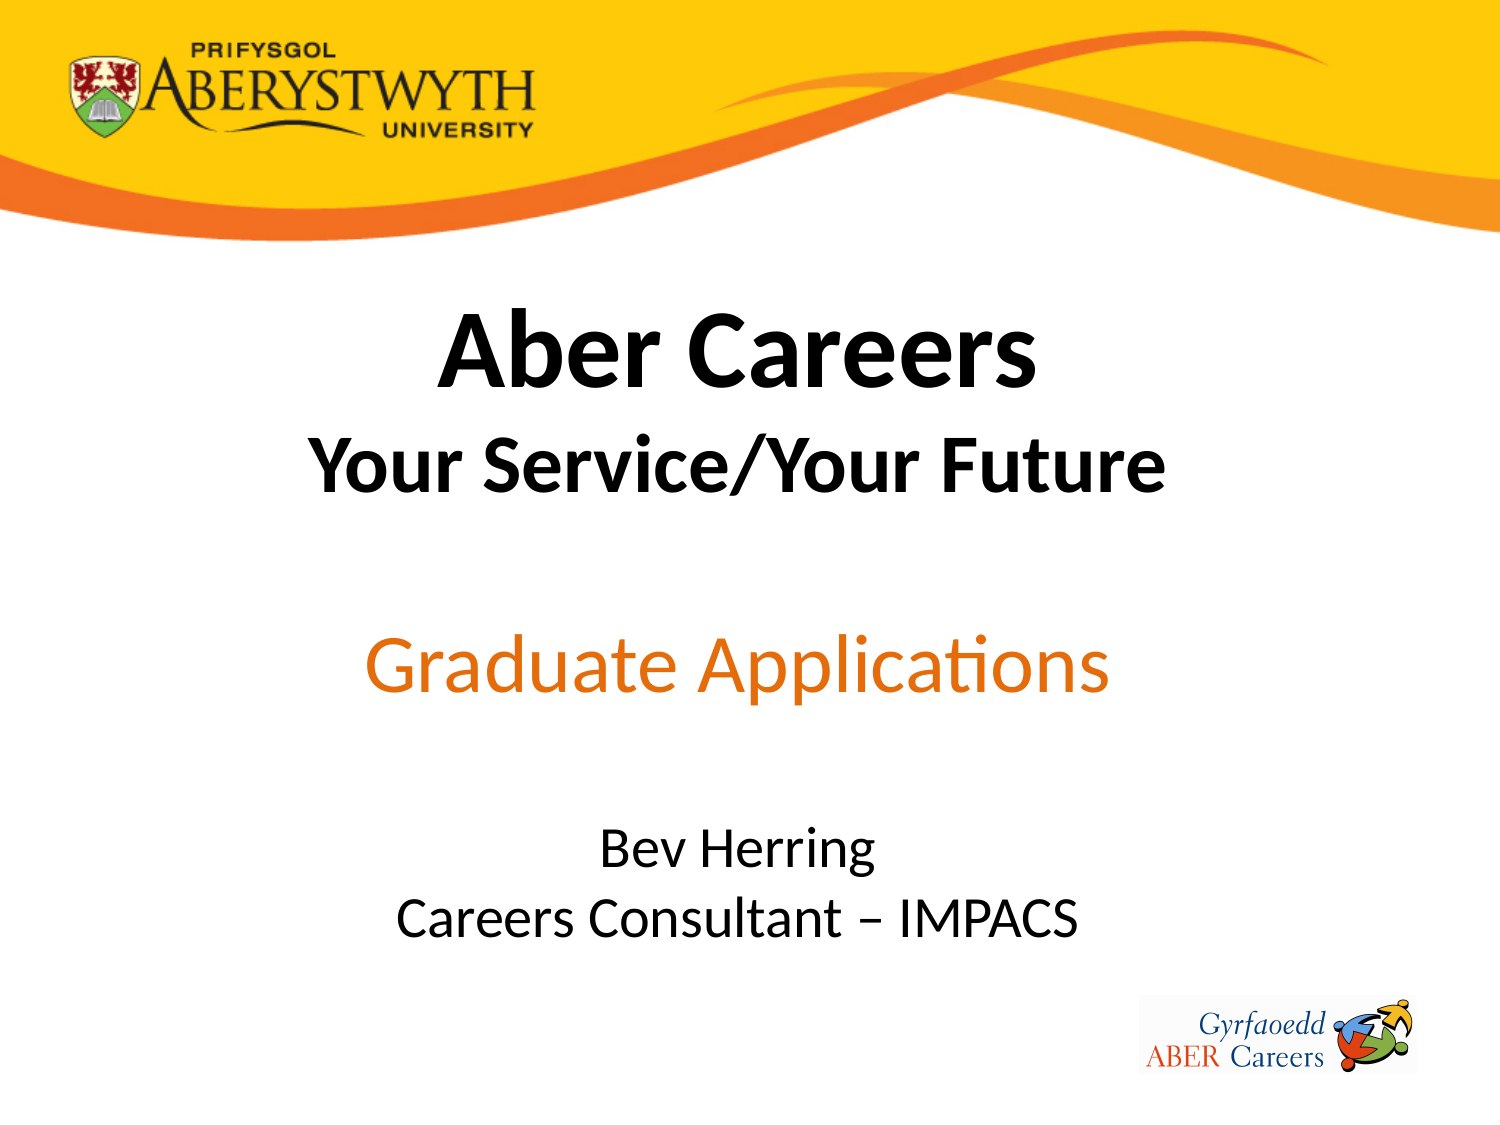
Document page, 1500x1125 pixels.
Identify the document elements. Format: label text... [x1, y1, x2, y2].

picture [0, 0, 1500, 1125]
text_box Aber Careers Your Service/Your Future Graduate Applications Bev Herring Careers Consultant – IMPACS [171, 267, 1306, 957]
text_box [265, 397, 1187, 467]
